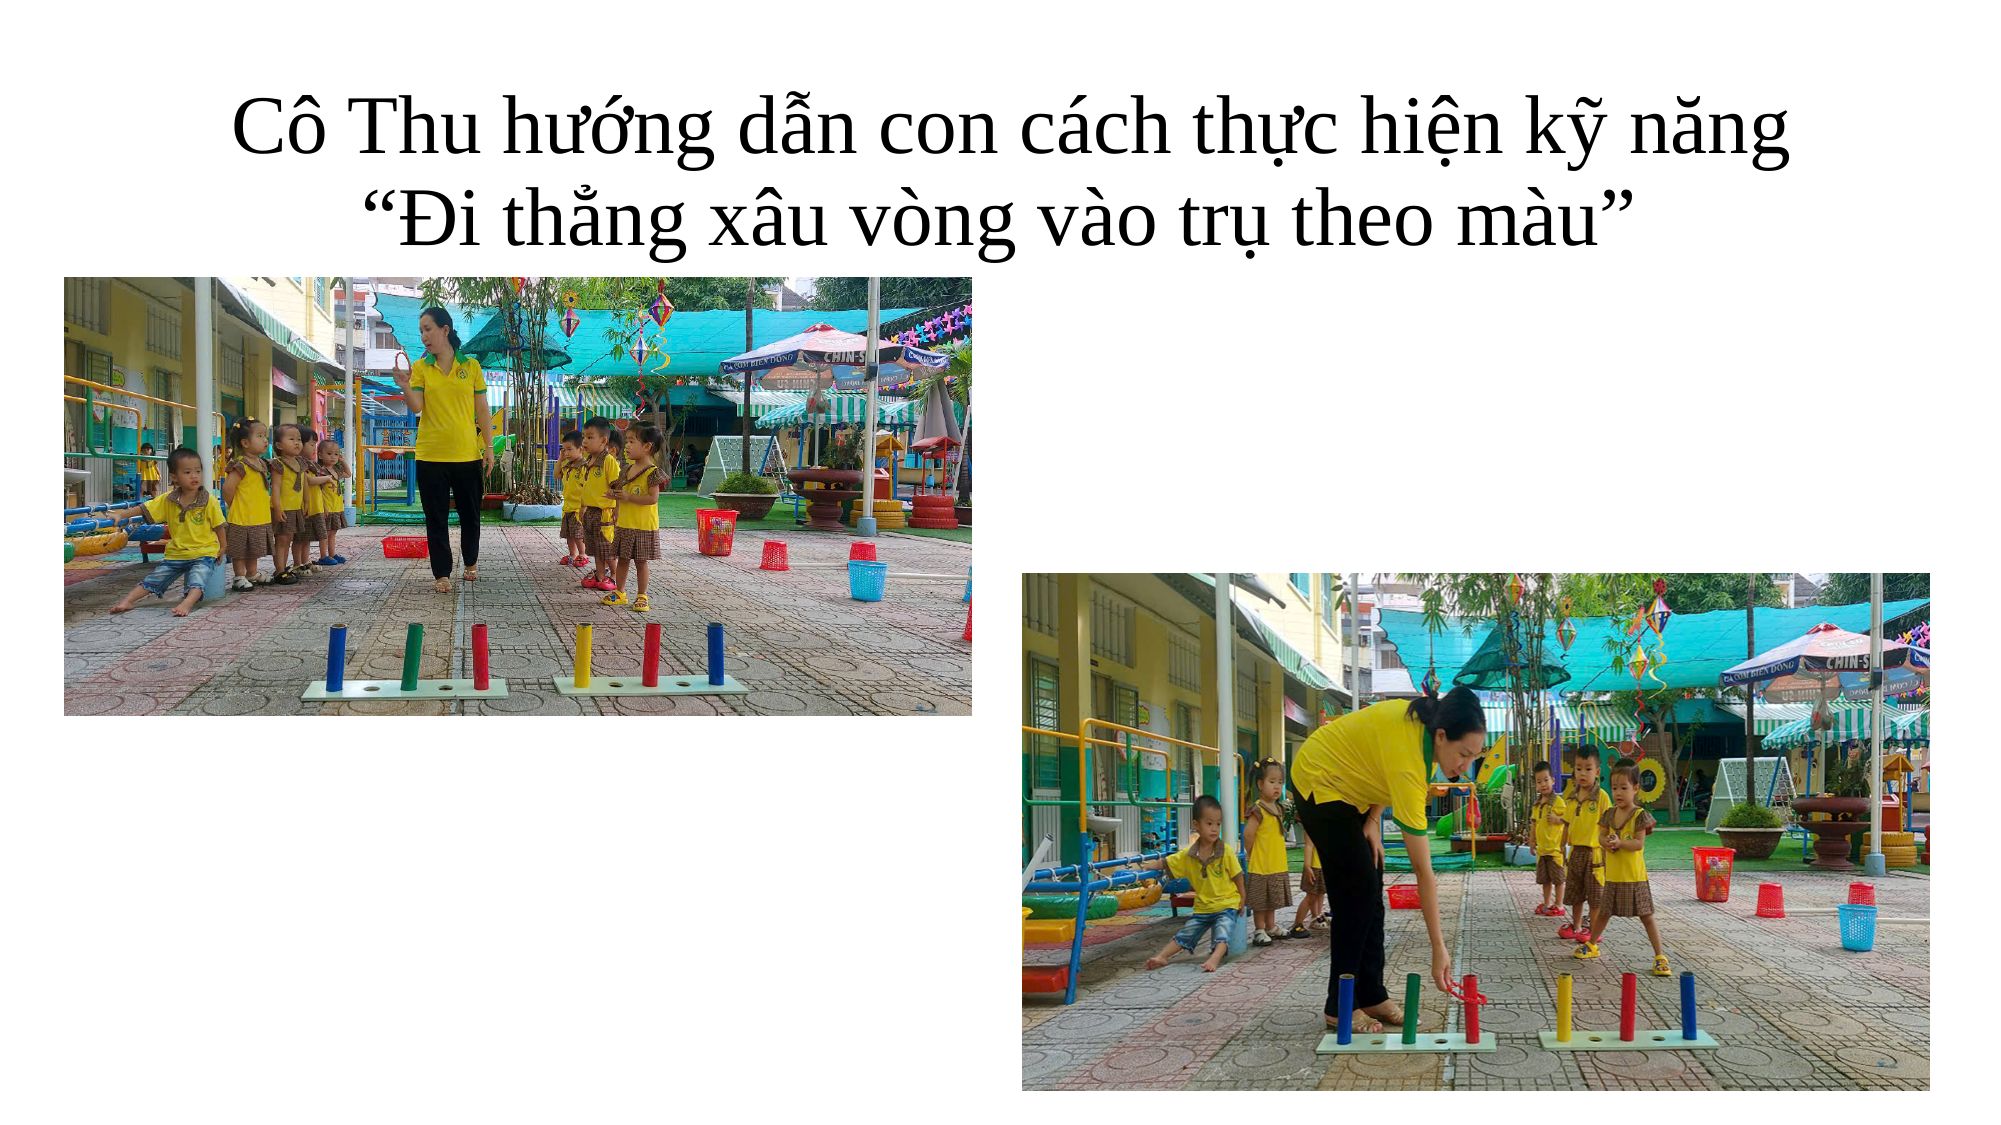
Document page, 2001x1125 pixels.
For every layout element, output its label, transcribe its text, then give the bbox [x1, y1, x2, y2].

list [1022, 572, 1930, 1092]
picture [64, 277, 972, 716]
title Cô Thu hướng dẫn con cách thực hiện kỹ năng “Đi thẳng xâu vòng vào trụ theo màu” [137, 59, 1863, 278]
